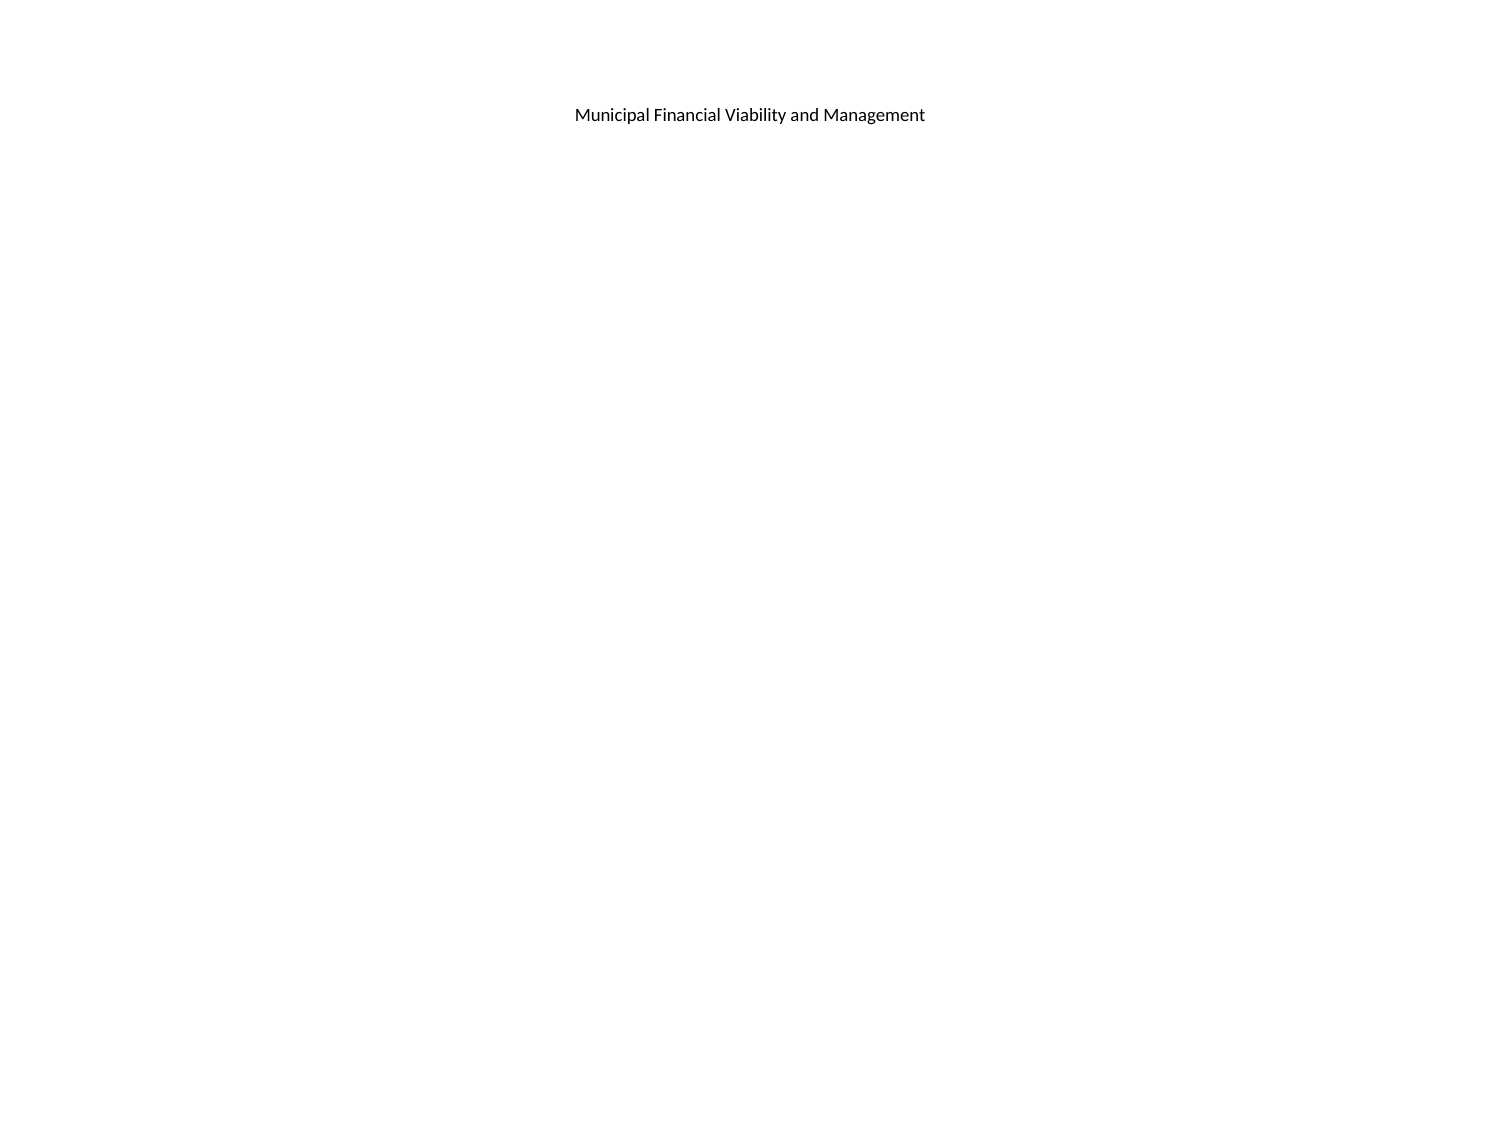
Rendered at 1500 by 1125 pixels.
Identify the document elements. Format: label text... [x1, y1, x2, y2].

title Municipal Financial Viability and Management [75, 66, 1425, 161]
